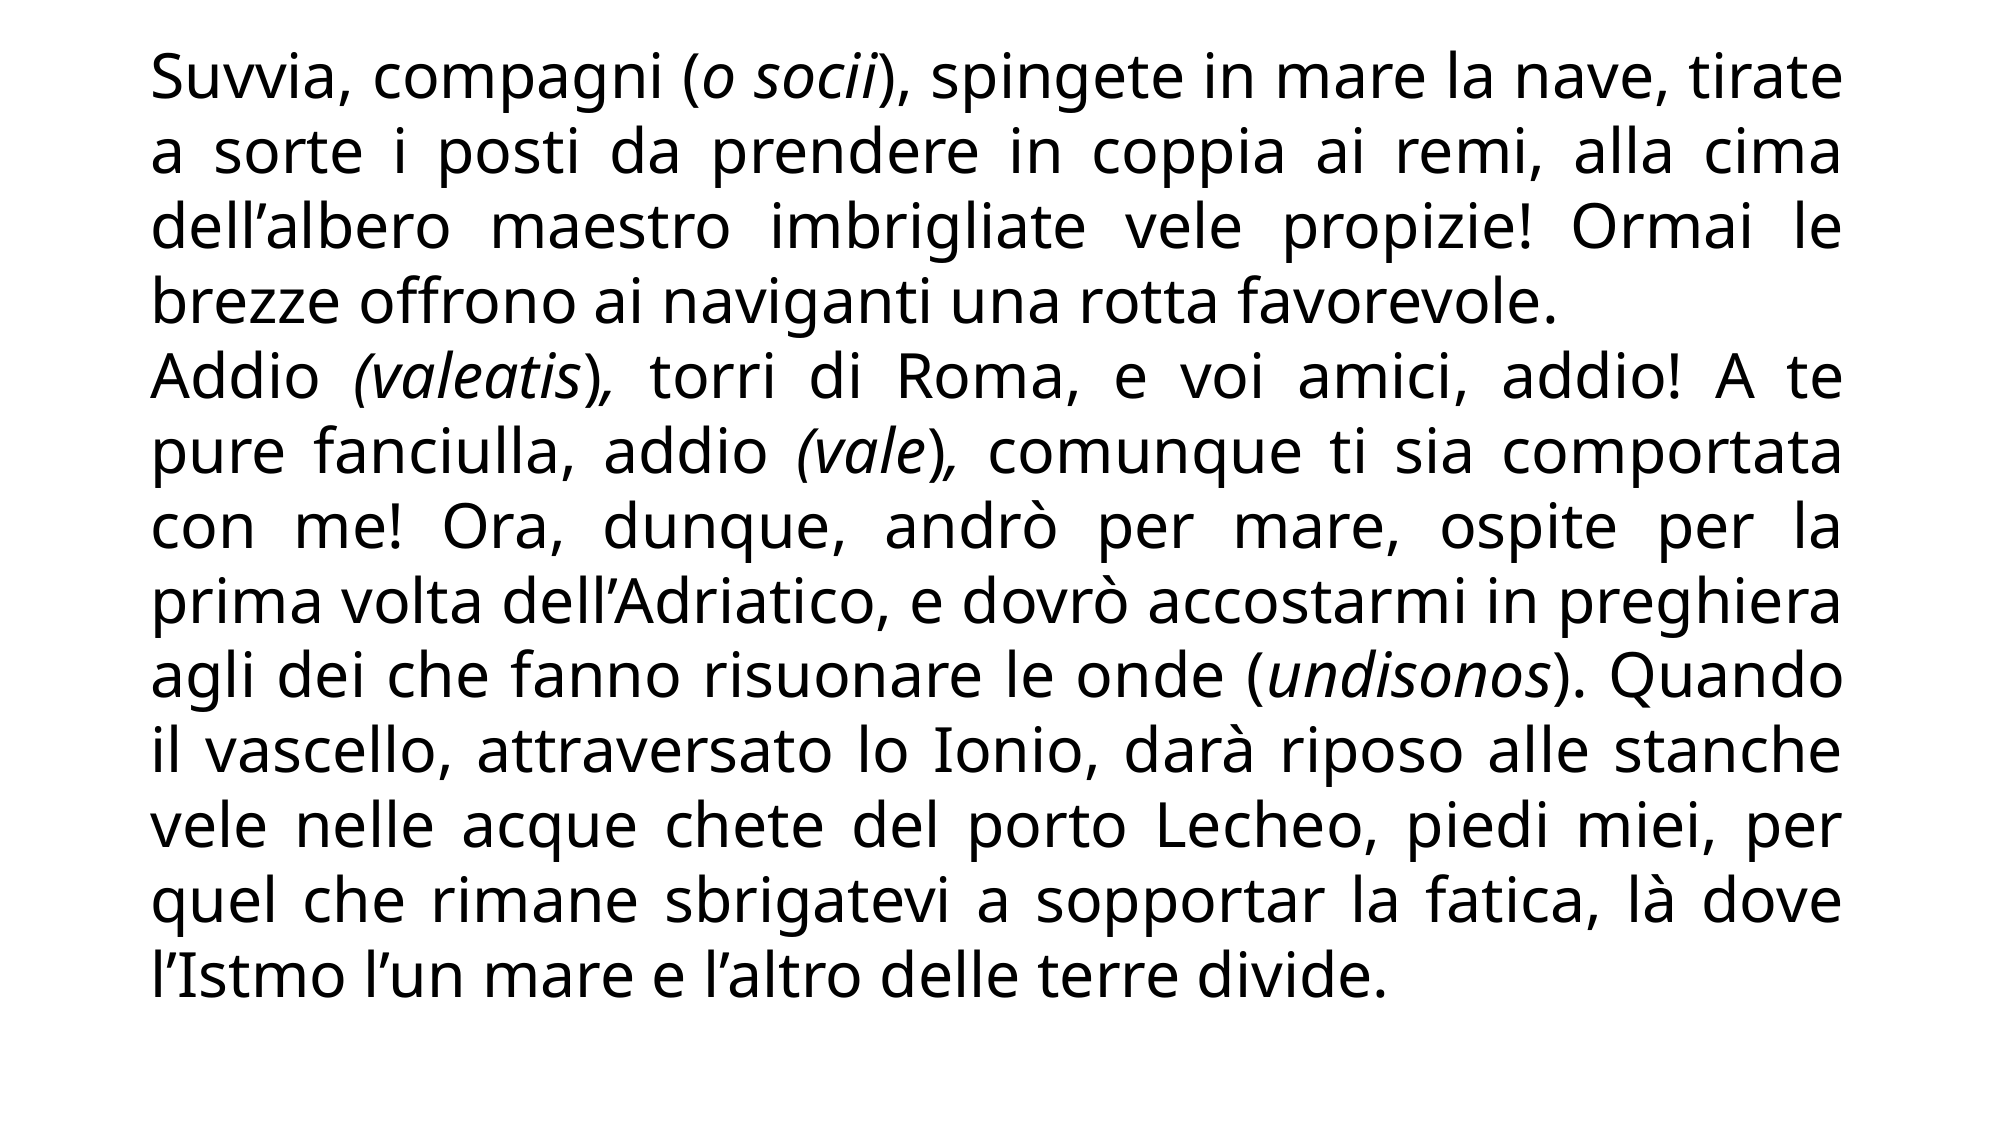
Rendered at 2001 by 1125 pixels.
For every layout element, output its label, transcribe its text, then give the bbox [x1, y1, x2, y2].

text_box Suvvia, compagni (o socii), spingete in mare la nave, tirate a sorte i posti da prendere in coppia ai remi, alla cima dell’albero maestro imbrigliate vele propizie! Ormai le brezze offrono ai naviganti una rotta favorevole. Addio (valeatis), torri di Roma, e voi amici, addio! A te pure fanciulla, addio (vale), comunque ti sia comportata con me! Ora, dunque, andrò per mare, ospite per la prima volta dell’Adriatico, e dovrò accostarmi in preghiera agli dei che fanno risuonare le onde (undisonos). Quando il vascello, attraversato lo Ionio, darà riposo alle stanche vele nelle acque chete del porto Lecheo, piedi miei, per quel che rimane sbrigatevi a sopportar la fatica, là dove l’Istmo l’un mare e l’altro delle terre divide. [135, 28, 1861, 1018]
